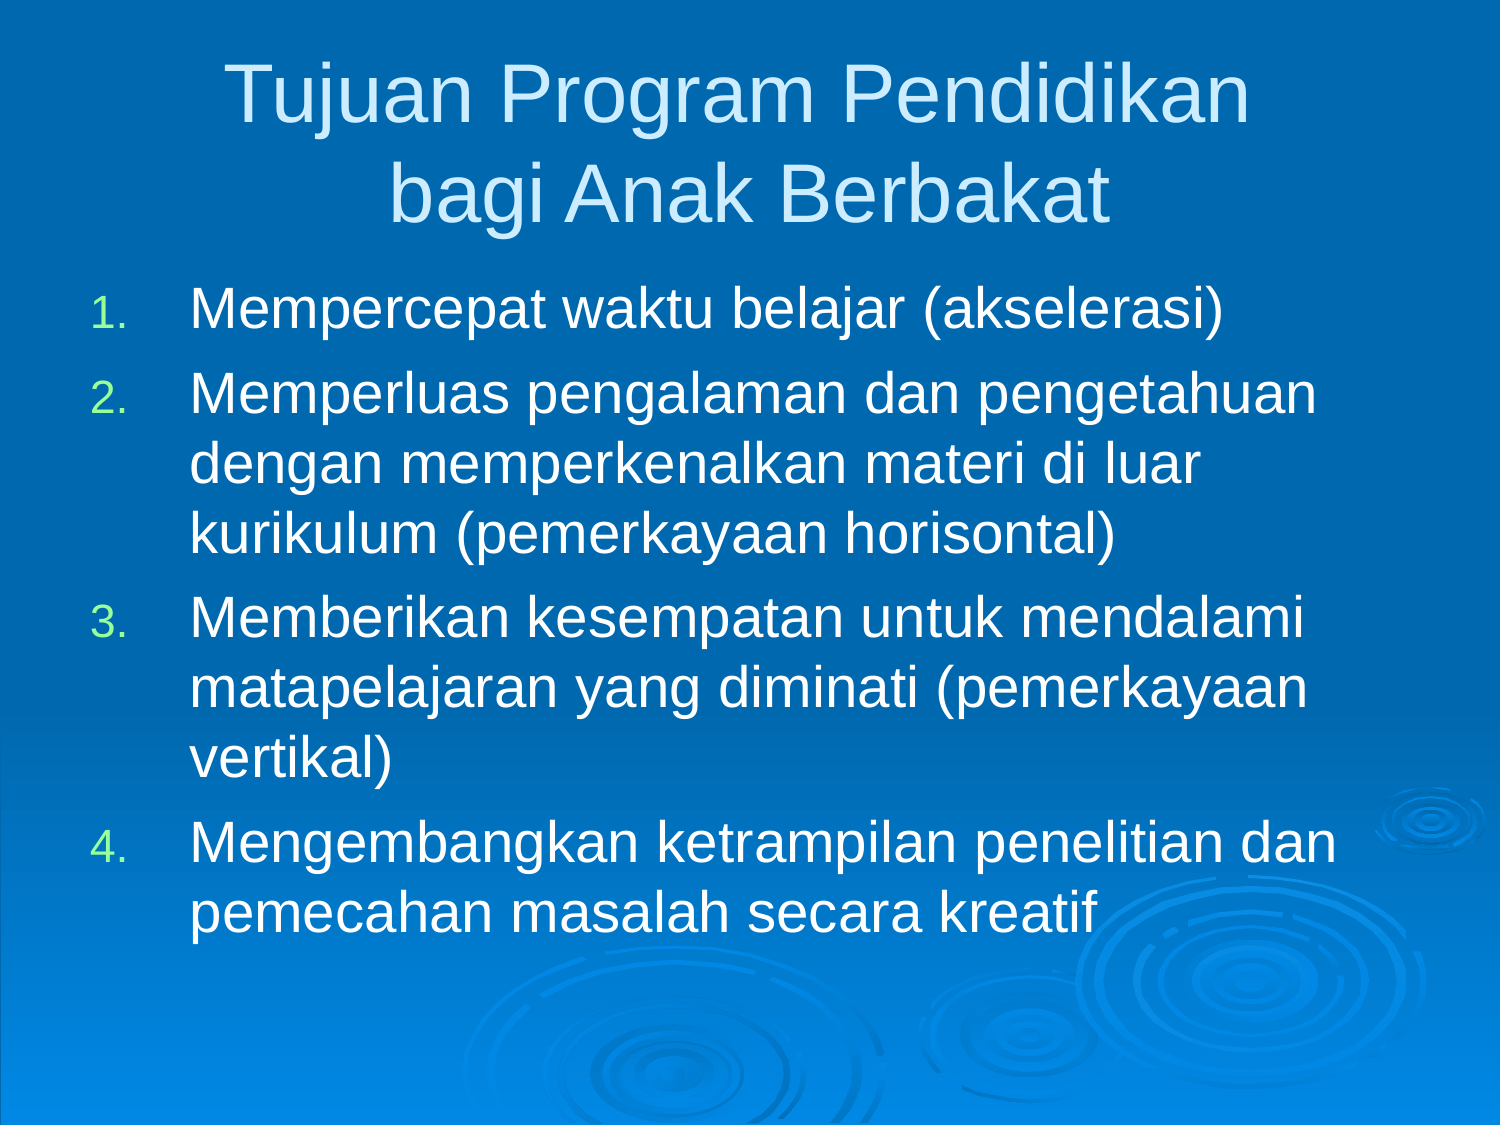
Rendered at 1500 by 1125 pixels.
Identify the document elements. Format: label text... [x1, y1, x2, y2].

list Mempercepat waktu belajar (akselerasi) Memperluas pengalaman dan pengetahuan dengan memperkenalkan materi di luar kurikulum (pemerkayaan horisontal) Memberikan kesempatan untuk mendalami matapelajaran yang diminati (pemerkayaan vertikal) Mengembangkan ketrampilan penelitian dan pemecahan masalah secara kreatif [75, 262, 1425, 1088]
title Tujuan Program Pendidikan bagi Anak Berbakat [75, 31, 1425, 247]
